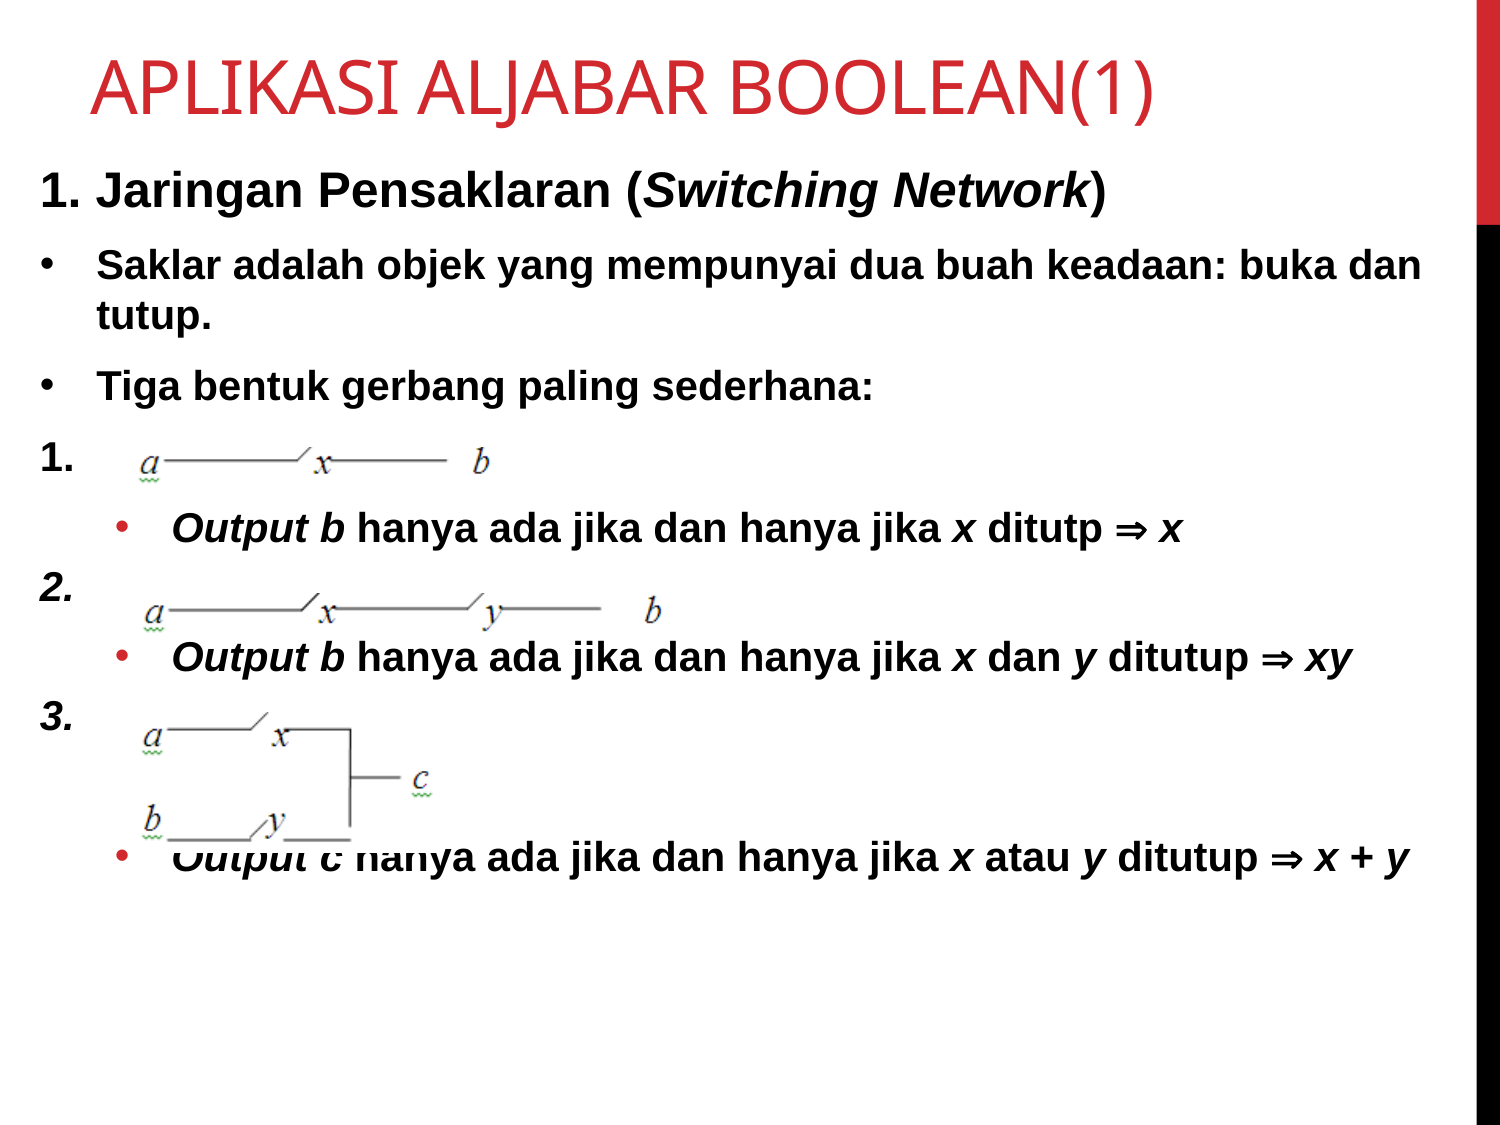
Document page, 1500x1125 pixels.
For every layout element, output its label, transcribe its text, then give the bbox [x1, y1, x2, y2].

list 1. Jaringan Pensaklaran (Switching Network) Saklar adalah objek yang mempunyai dua buah keadaan: buka dan tutup. Tiga bentuk gerbang paling sederhana: 1. Output b hanya ada jika dan hanya jika x ditutp  x 2. Output b hanya ada jika dan hanya jika x dan y ditutup  xy 3. Output c hanya ada jika dan hanya jika x atau y ditutup  x + y [24, 149, 1450, 1088]
picture [136, 711, 445, 854]
picture [136, 446, 520, 486]
title Aplikasi aljabar boolean(1) [75, 25, 1450, 138]
picture [136, 593, 684, 637]
